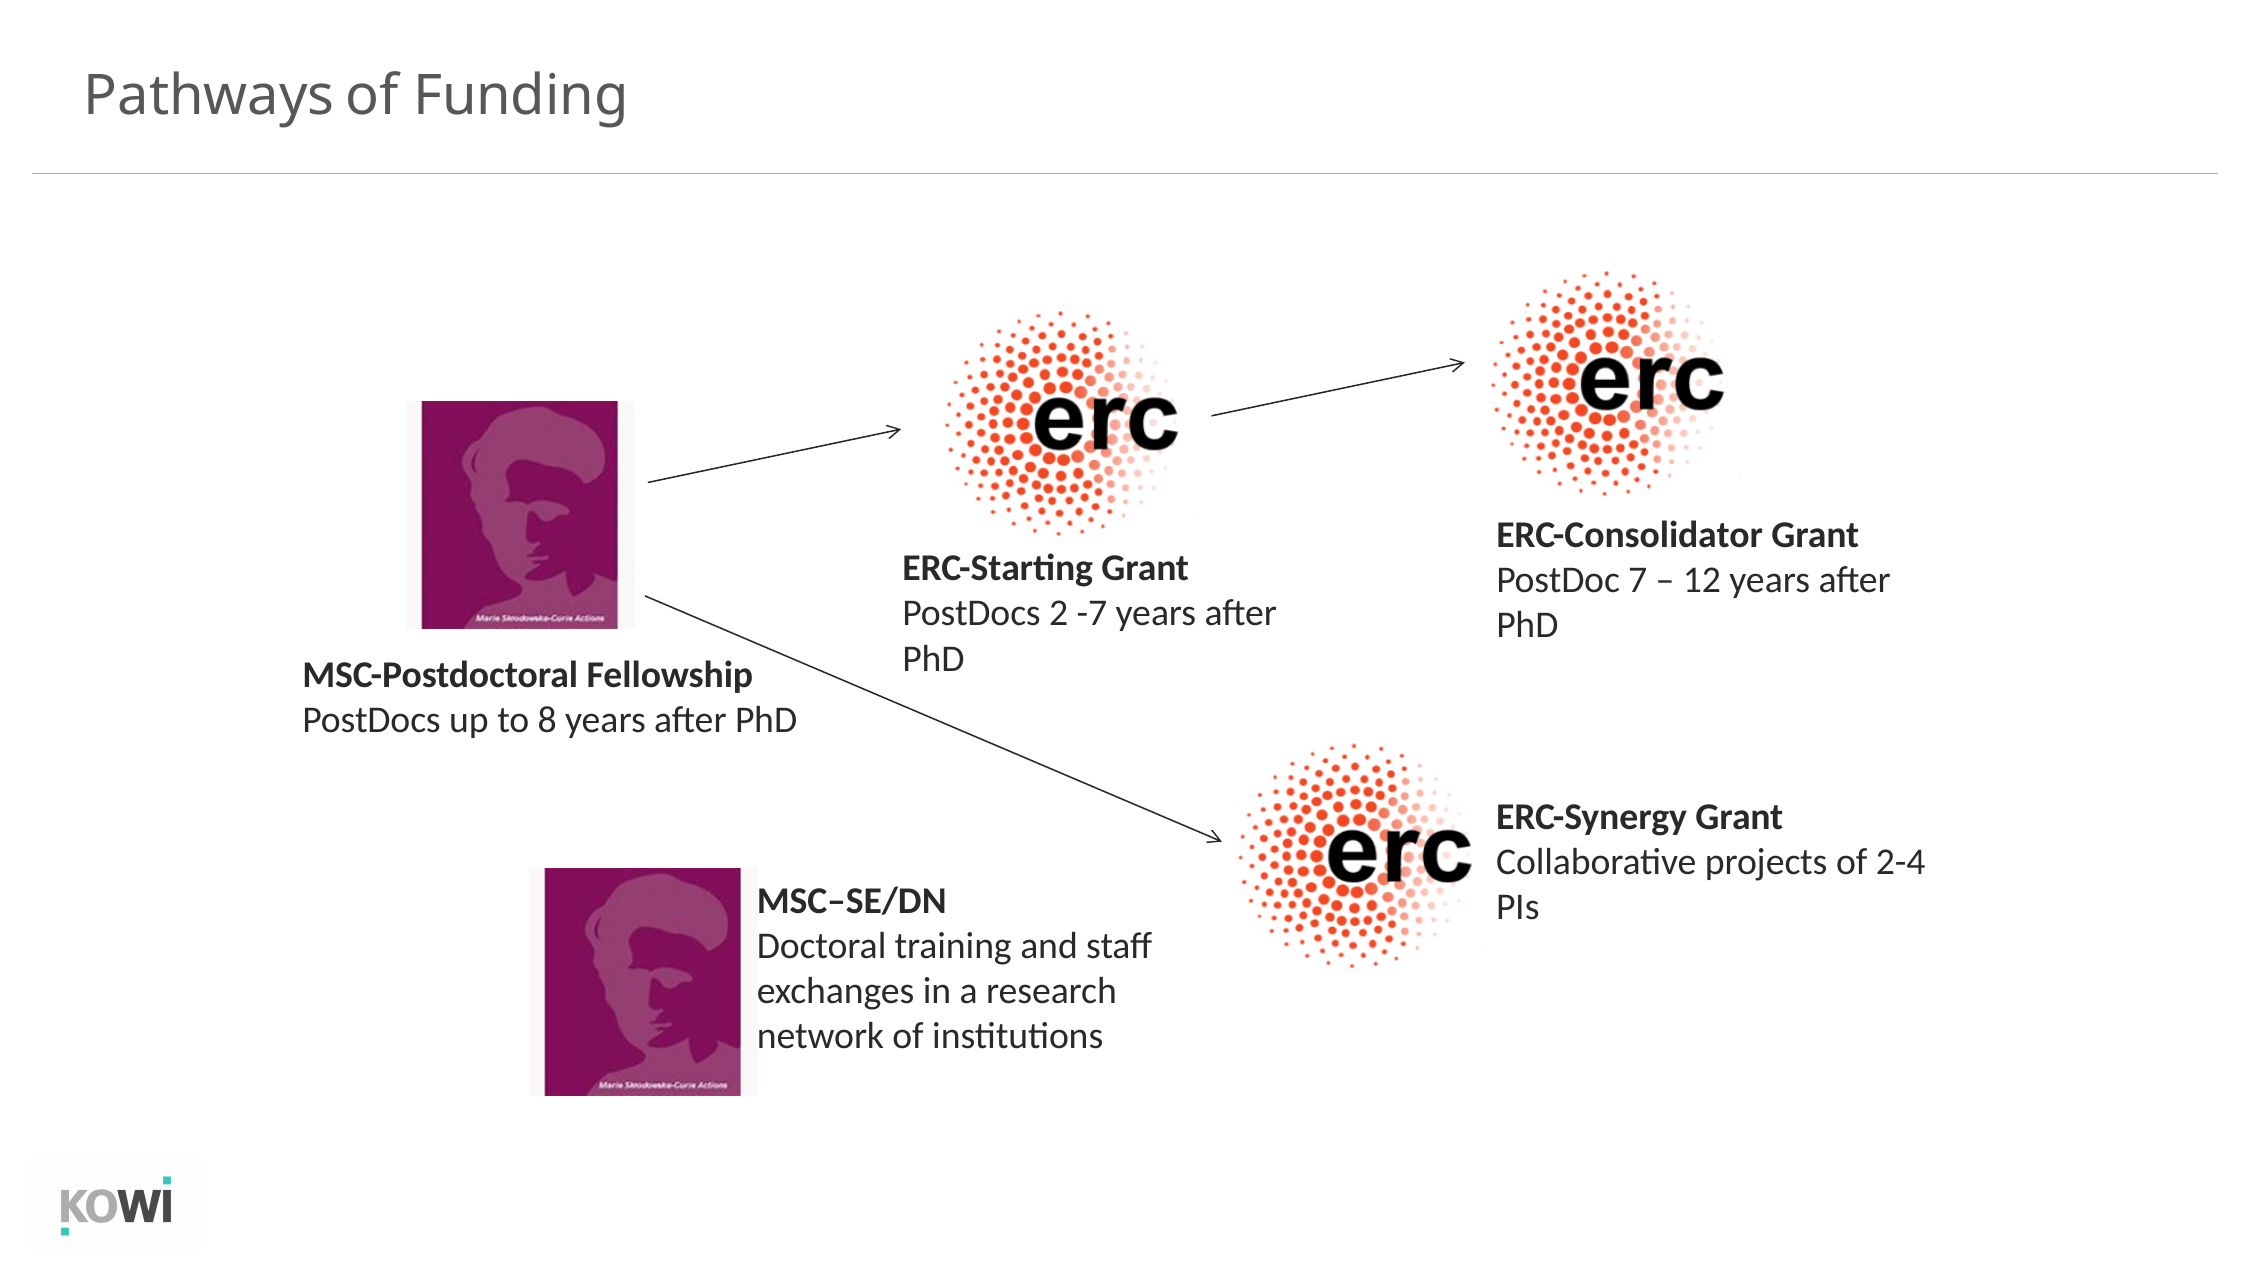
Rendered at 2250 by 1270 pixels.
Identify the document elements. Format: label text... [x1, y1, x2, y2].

picture [405, 401, 635, 630]
picture [1221, 728, 1488, 976]
text_box MSC–SE/DN Doctoral training and staff exchanges in a research network of institutions [760, 868, 1262, 1064]
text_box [1211, 362, 1466, 417]
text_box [644, 595, 1223, 842]
picture [528, 868, 758, 1097]
text_box ERC-Consolidator Grant PostDoc 7 – 12 years after PhD [1481, 502, 1962, 653]
text_box MSC-Postdoctoral Fellowship PostDocs up to 8 years after PhD [287, 642, 639, 748]
picture [1474, 255, 1741, 503]
text_box ERC-Synergy Grant Collaborative projects of 2-4 PIs [1491, 784, 1948, 935]
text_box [647, 428, 902, 483]
picture [30, 1158, 202, 1254]
picture [927, 295, 1195, 543]
text_box ERC-Starting Grant PostDocs 2 -7 years after PhD [887, 535, 1355, 686]
text_box Pathways of Funding [68, 44, 2214, 154]
